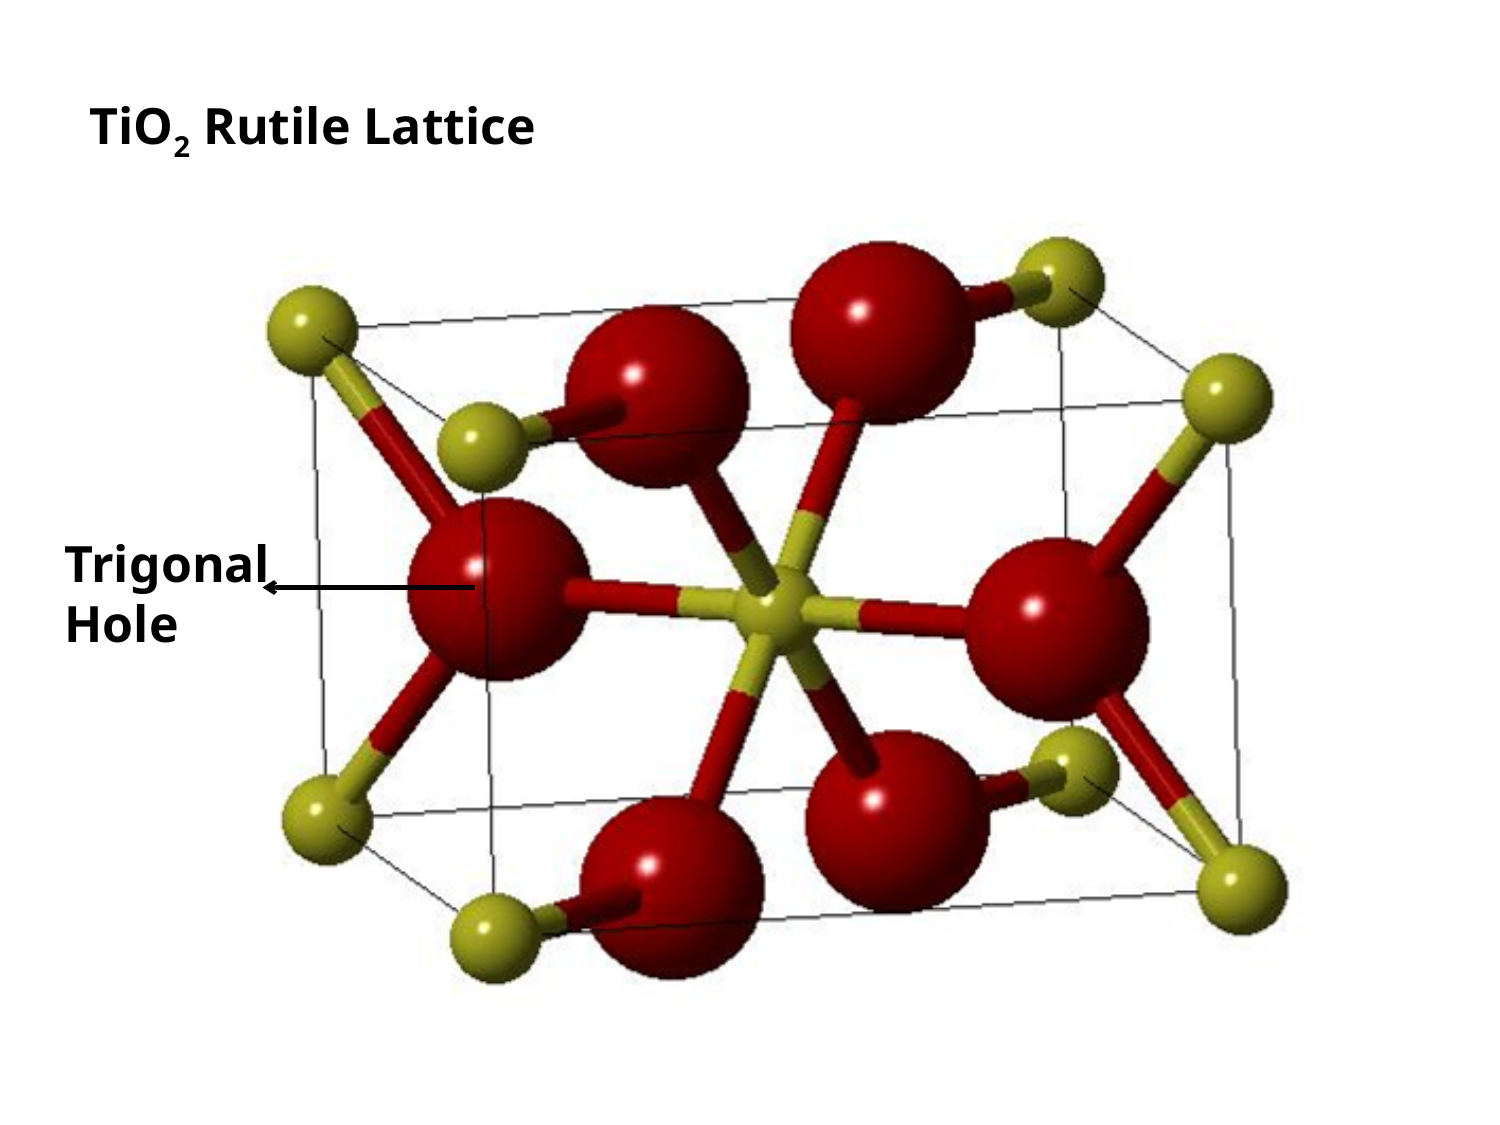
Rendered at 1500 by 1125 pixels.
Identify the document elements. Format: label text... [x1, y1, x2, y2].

text_box TiO2 Rutile Lattice [75, 87, 247, 171]
text_box Trigonal Hole [50, 524, 244, 660]
picture [249, 87, 1313, 1125]
